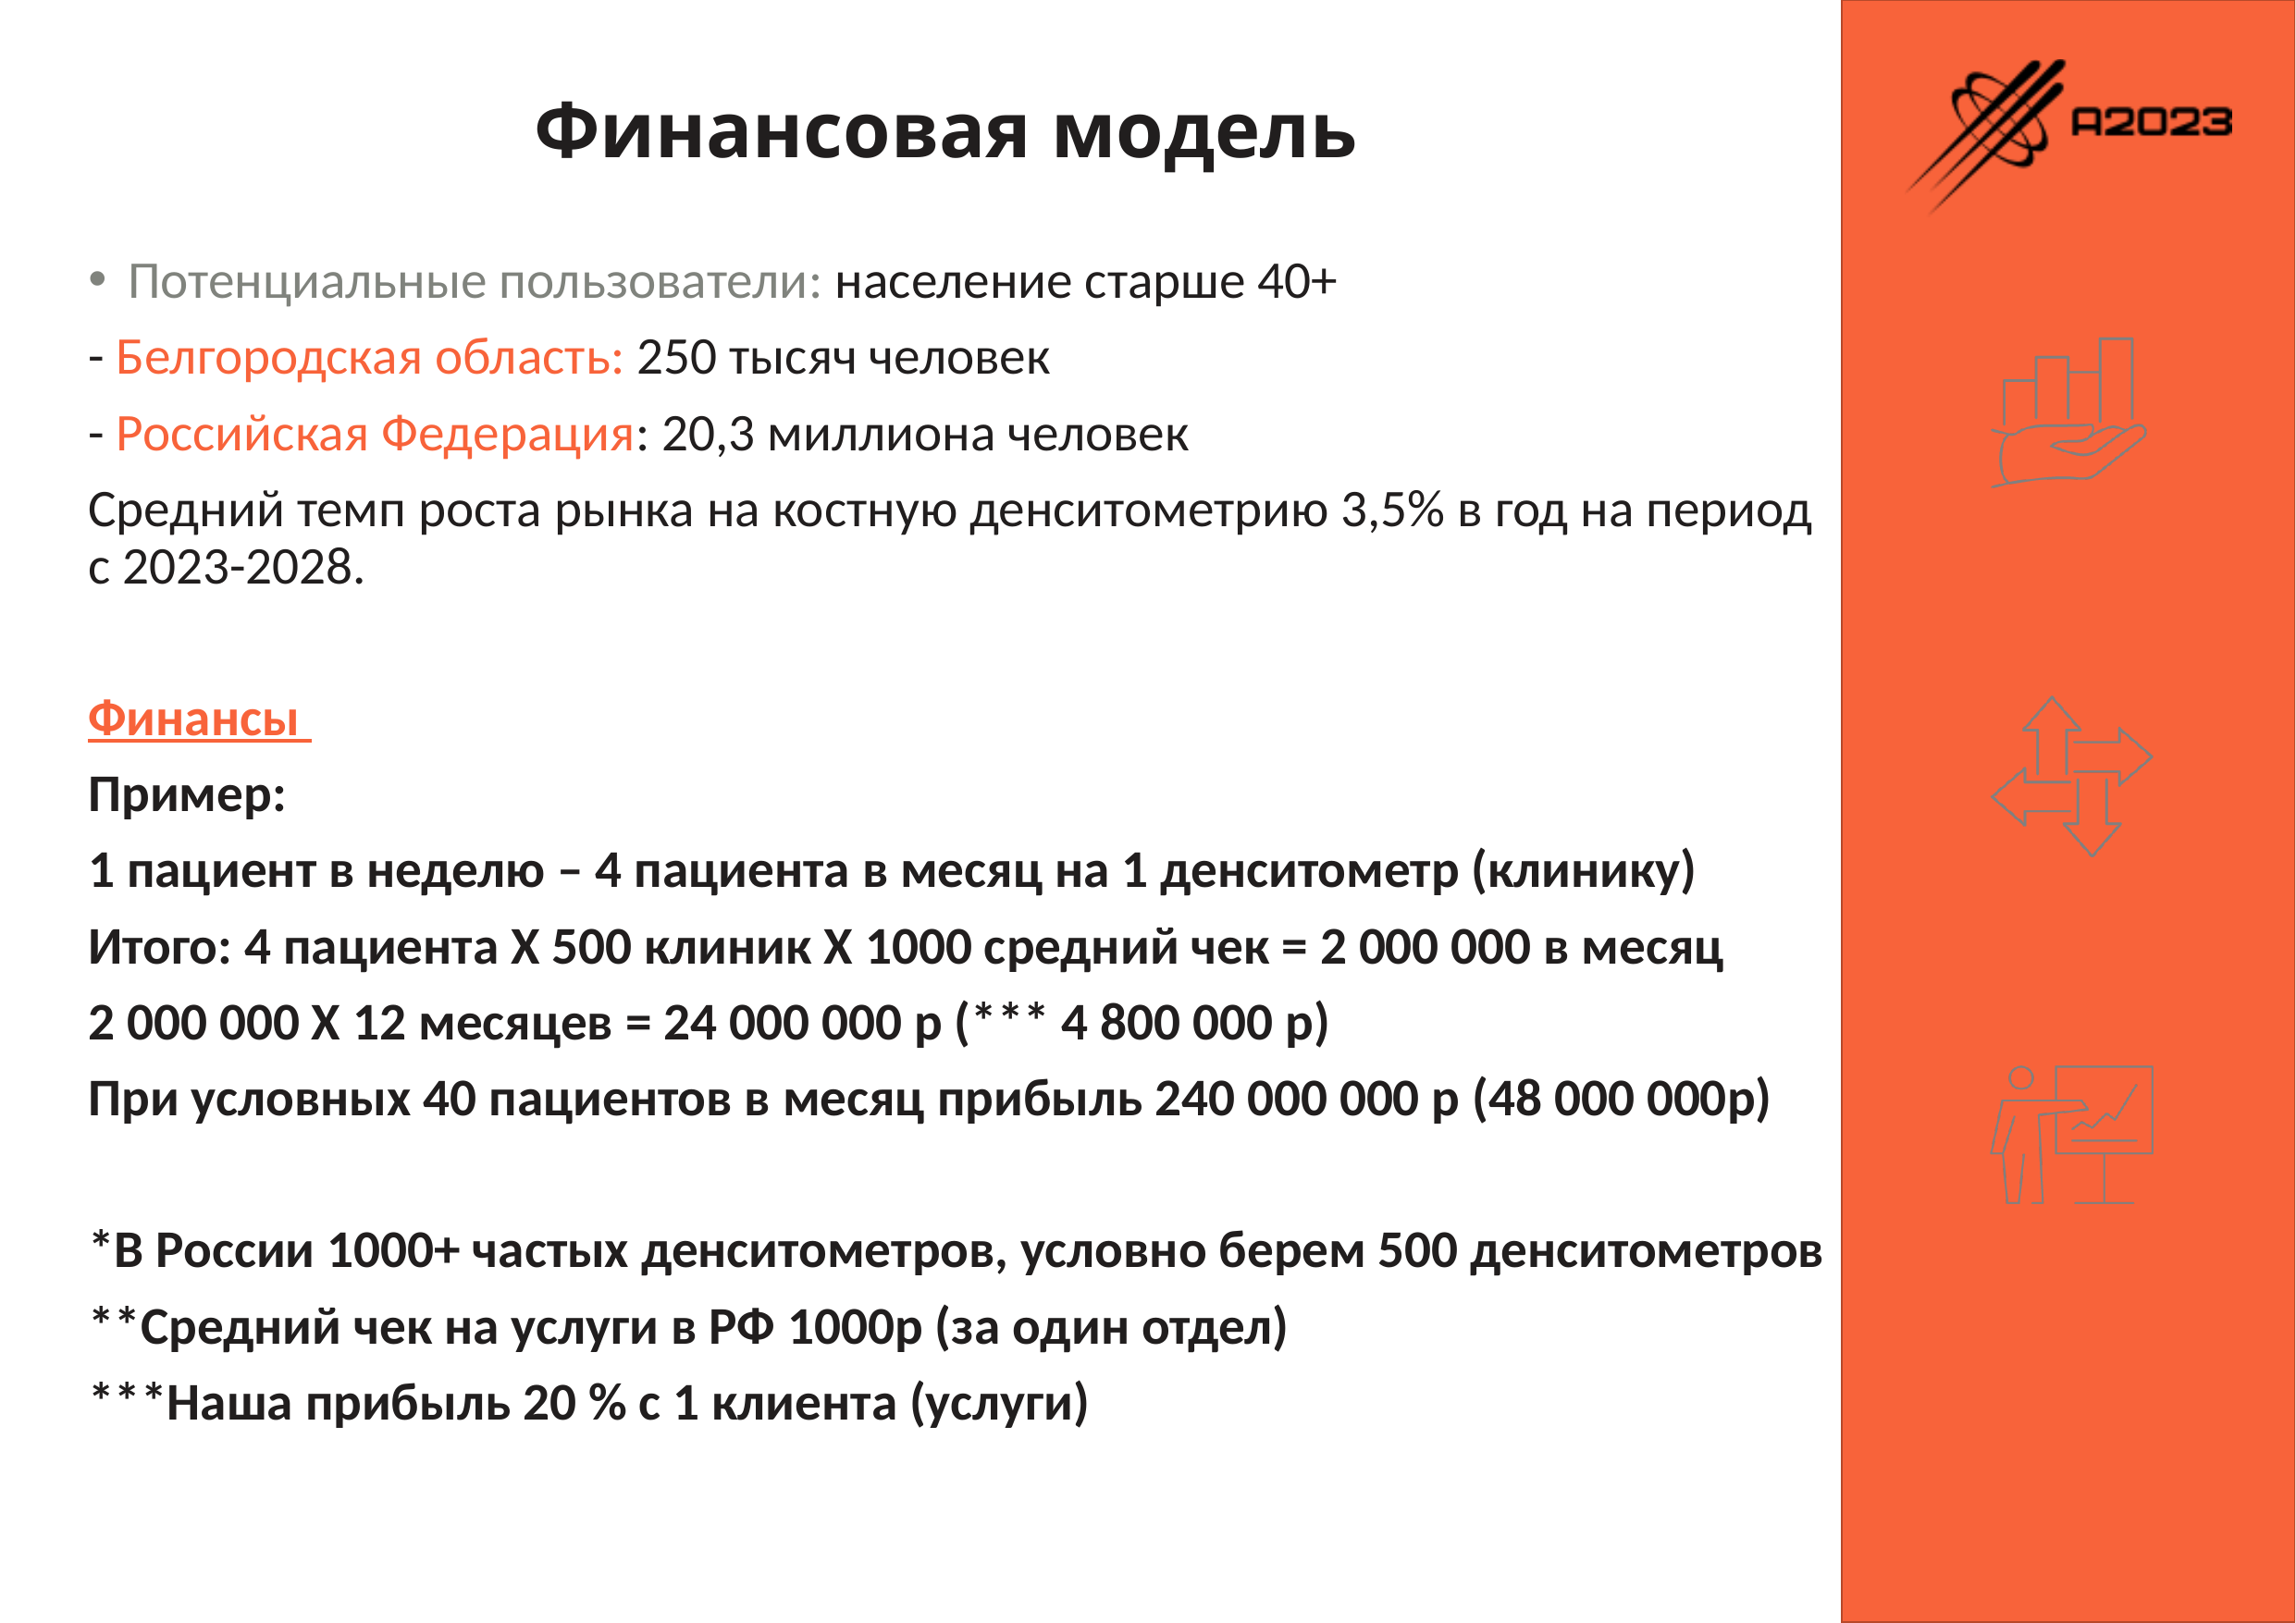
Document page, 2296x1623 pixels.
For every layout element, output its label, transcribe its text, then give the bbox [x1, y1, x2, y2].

list Потенциальные пользователи: население старше 40+ - Белгородская область: 250 тысяч человек - Российская Федерация: 20,3 миллиона человек Средний темп роста рынка на костную денситометрию 3,5% в год на период с 2023-2028. Финансы Пример: 1 пациент в неделю – 4 пациента в месяц на 1 денситометр (клинику) Итого: 4 пациента Х 500 клиник Х 1000 средний чек = 2 000 000 в месяц 2 000 000 Х 12 месяцев = 24 000 000 р (*** 4 800 000 р) При условных 40 пациентов в месяц прибыль 240 000 000 р (48 000 000р) *В России 1000+ частых денситометров, условно берем 500 денситометров **Средний чек на услуги в РФ 1000р (за один отдел) ***Наша прибыль 20 % с 1 клиента (услуги) [72, 244, 1865, 1459]
picture [1990, 337, 2147, 488]
text_box [1841, 0, 2296, 1623]
picture [1990, 695, 2154, 858]
title Финансовая модель [199, 0, 1692, 250]
picture [1990, 1065, 2154, 1204]
picture [1904, 59, 2232, 217]
